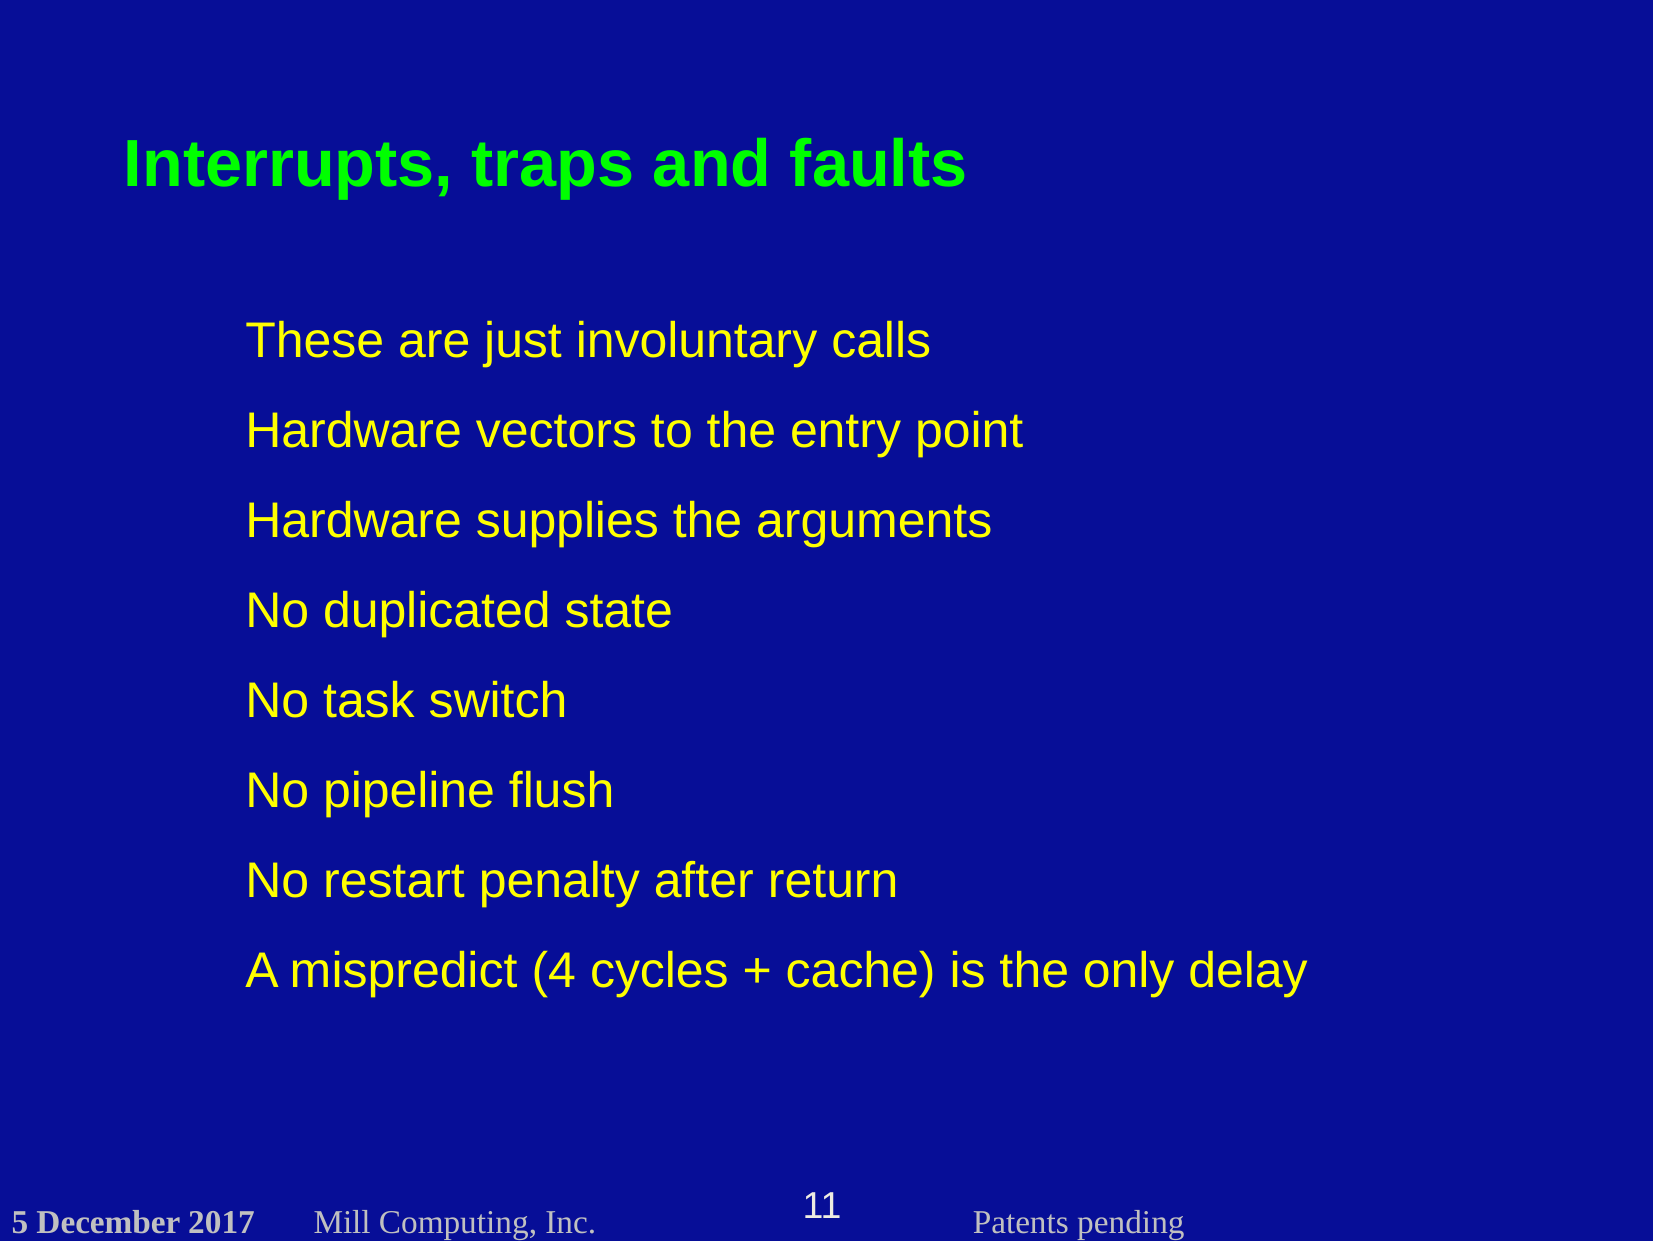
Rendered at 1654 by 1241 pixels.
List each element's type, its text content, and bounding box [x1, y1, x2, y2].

text_box Interrupts, traps and faults [123, 119, 969, 200]
text_box These are just involuntary calls Hardware vectors to the entry point Hardware supplies the arguments No duplicated state No task switch No pipeline flush No restart penalty after return A mispredict (4 cycles + cache) is the only delay [230, 270, 1324, 1005]
